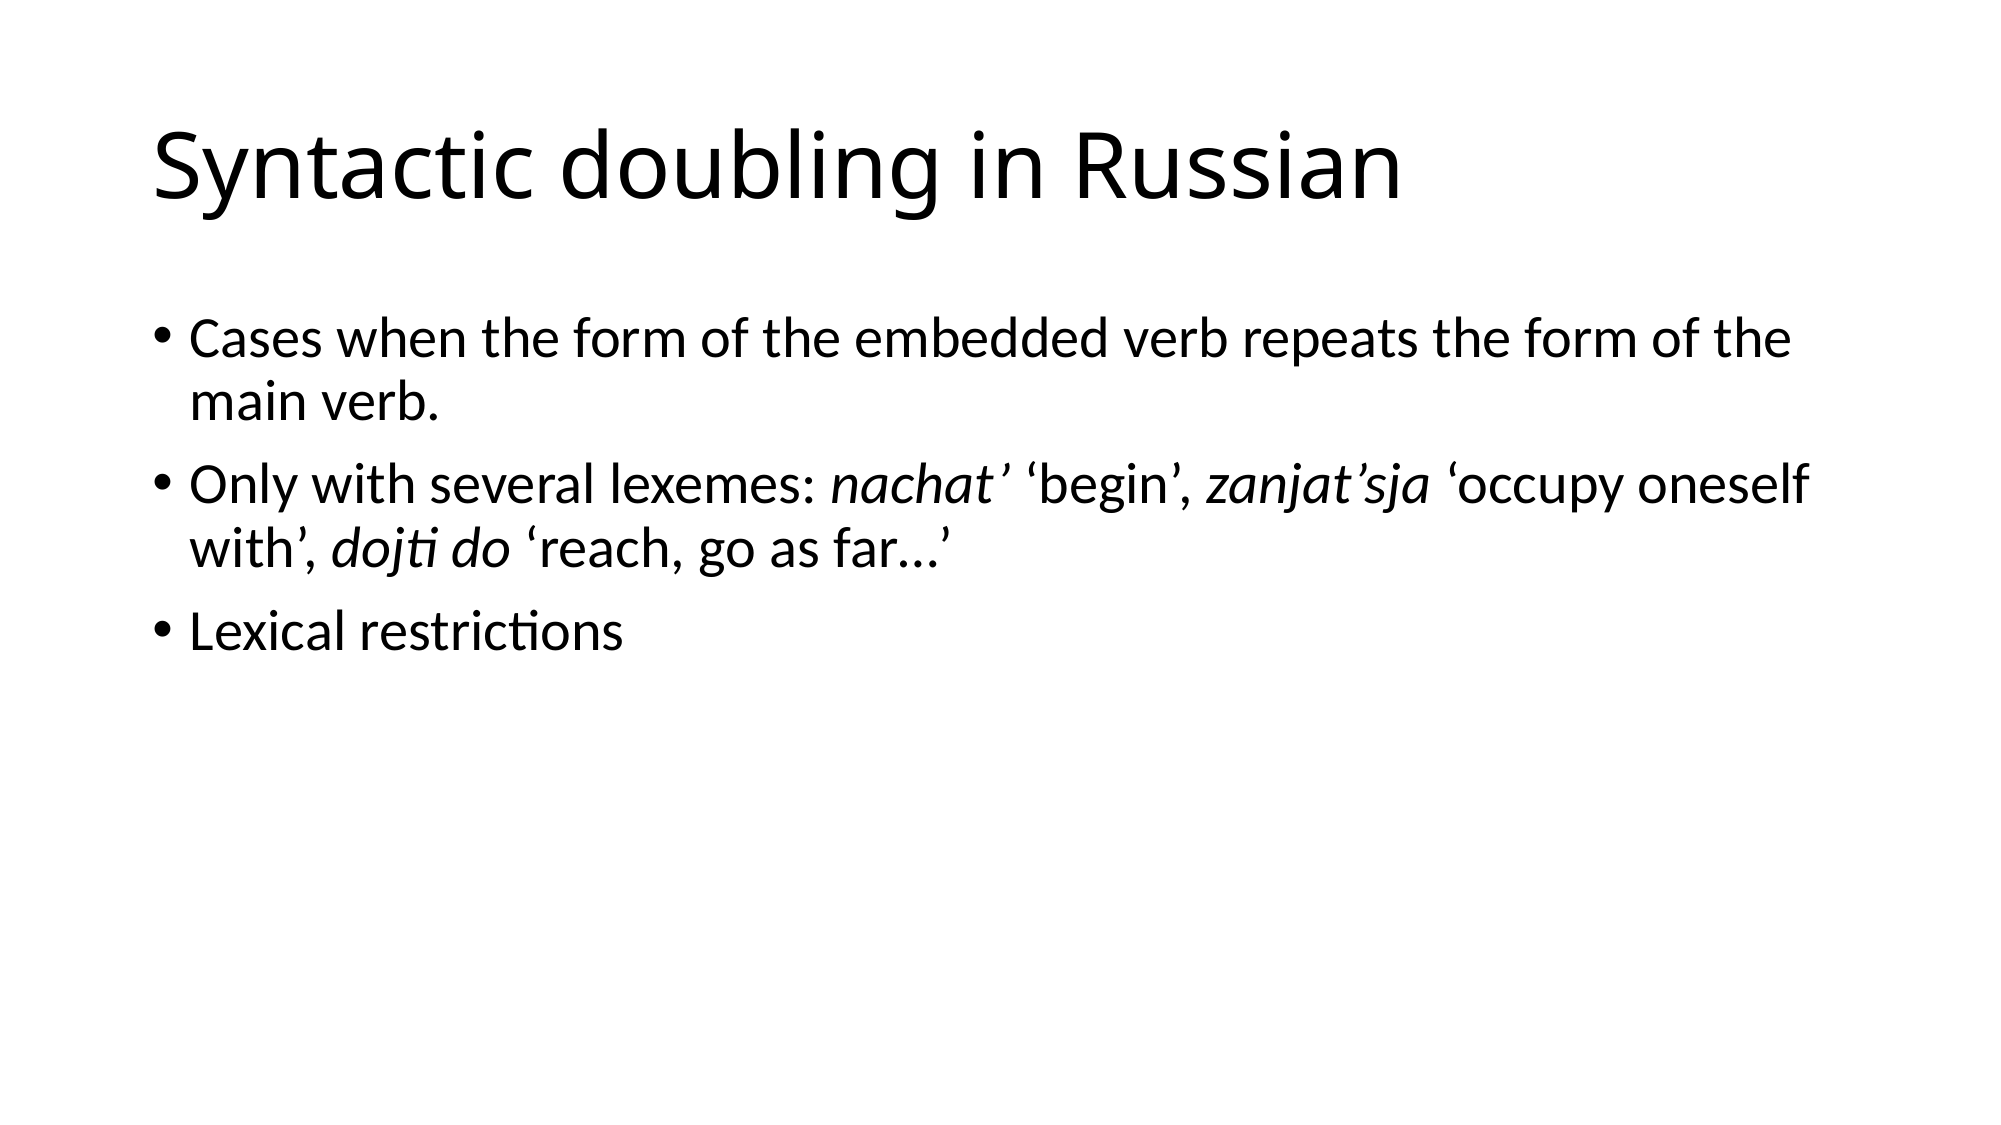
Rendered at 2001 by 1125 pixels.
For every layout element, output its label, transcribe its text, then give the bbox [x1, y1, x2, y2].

list Cases when the form of the embedded verb repeats the form of the main verb. Only with several lexemes: nachat’ ‘begin’, zanjat’sja ‘occupy oneself with’, dojti do ‘reach, go as far…’ Lexical restrictions [137, 299, 1863, 1014]
title Syntactic doubling in Russian [137, 59, 1863, 278]
